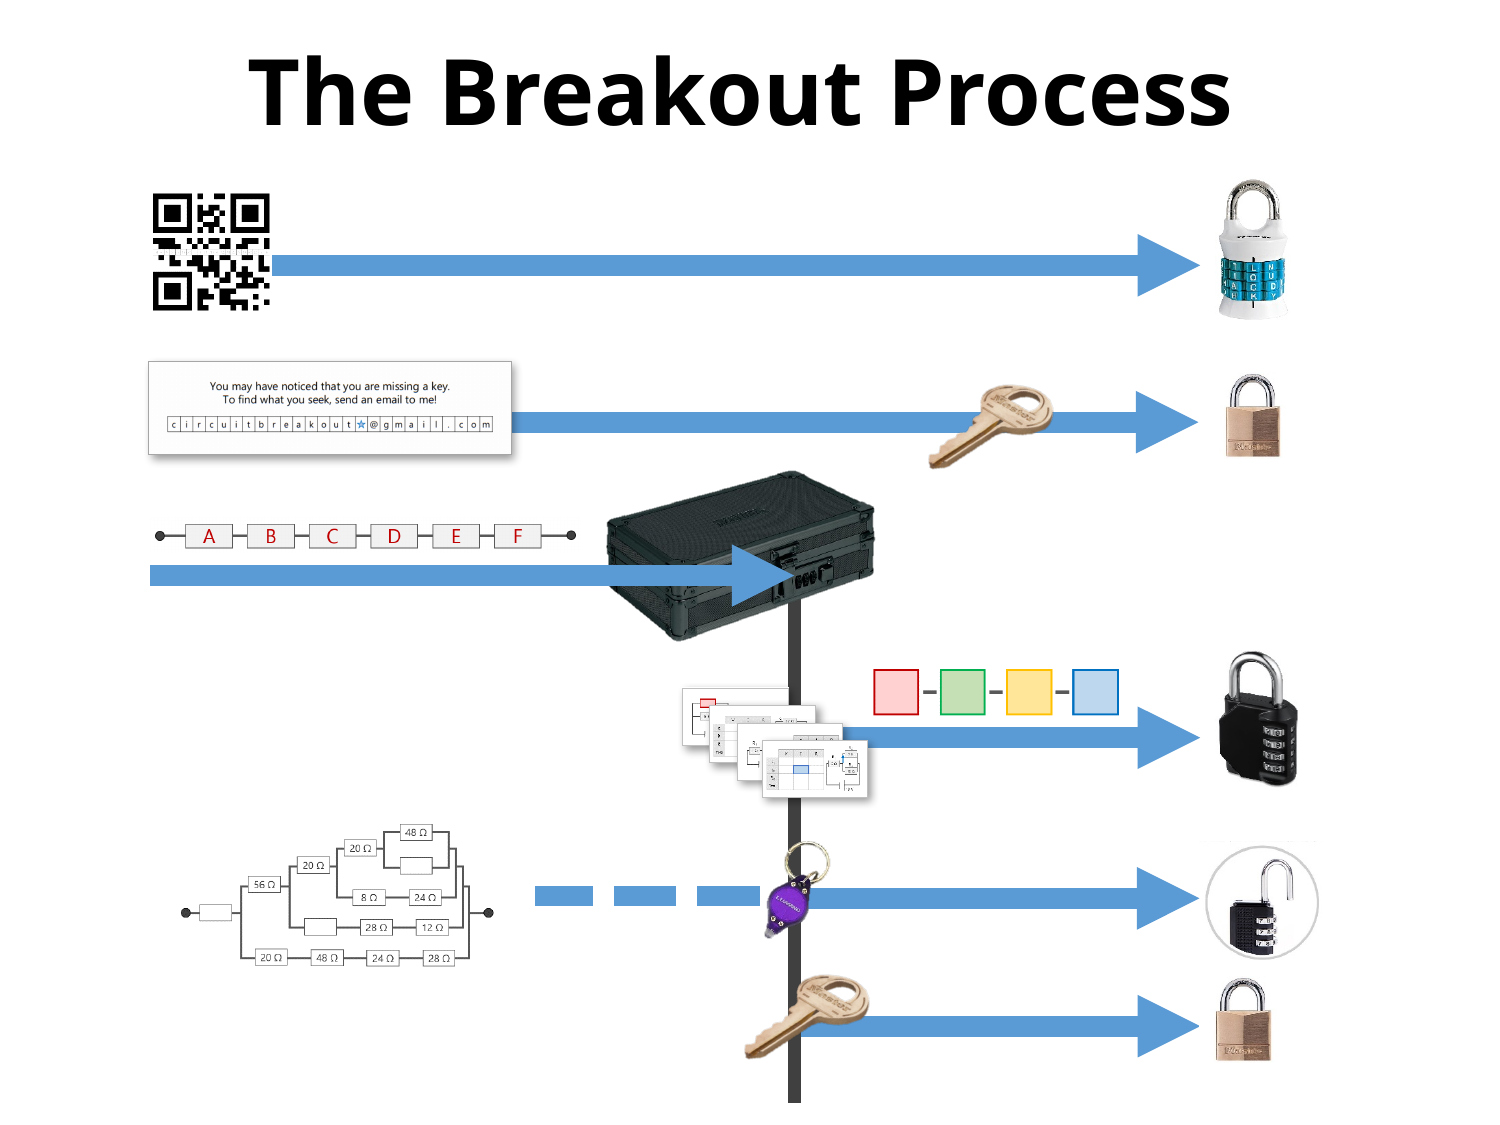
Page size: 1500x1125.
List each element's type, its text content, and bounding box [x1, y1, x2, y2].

picture [150, 191, 272, 313]
picture [1199, 976, 1287, 1063]
picture [600, 465, 880, 645]
picture [1215, 639, 1303, 791]
picture [1199, 841, 1322, 960]
picture [682, 687, 868, 798]
picture [900, 357, 1073, 487]
picture [149, 226, 581, 590]
picture [1215, 177, 1291, 322]
picture [868, 662, 1125, 720]
picture [1209, 372, 1296, 459]
picture [716, 824, 889, 1077]
text_box The Breakout Process [233, 25, 1250, 151]
picture [145, 811, 535, 979]
